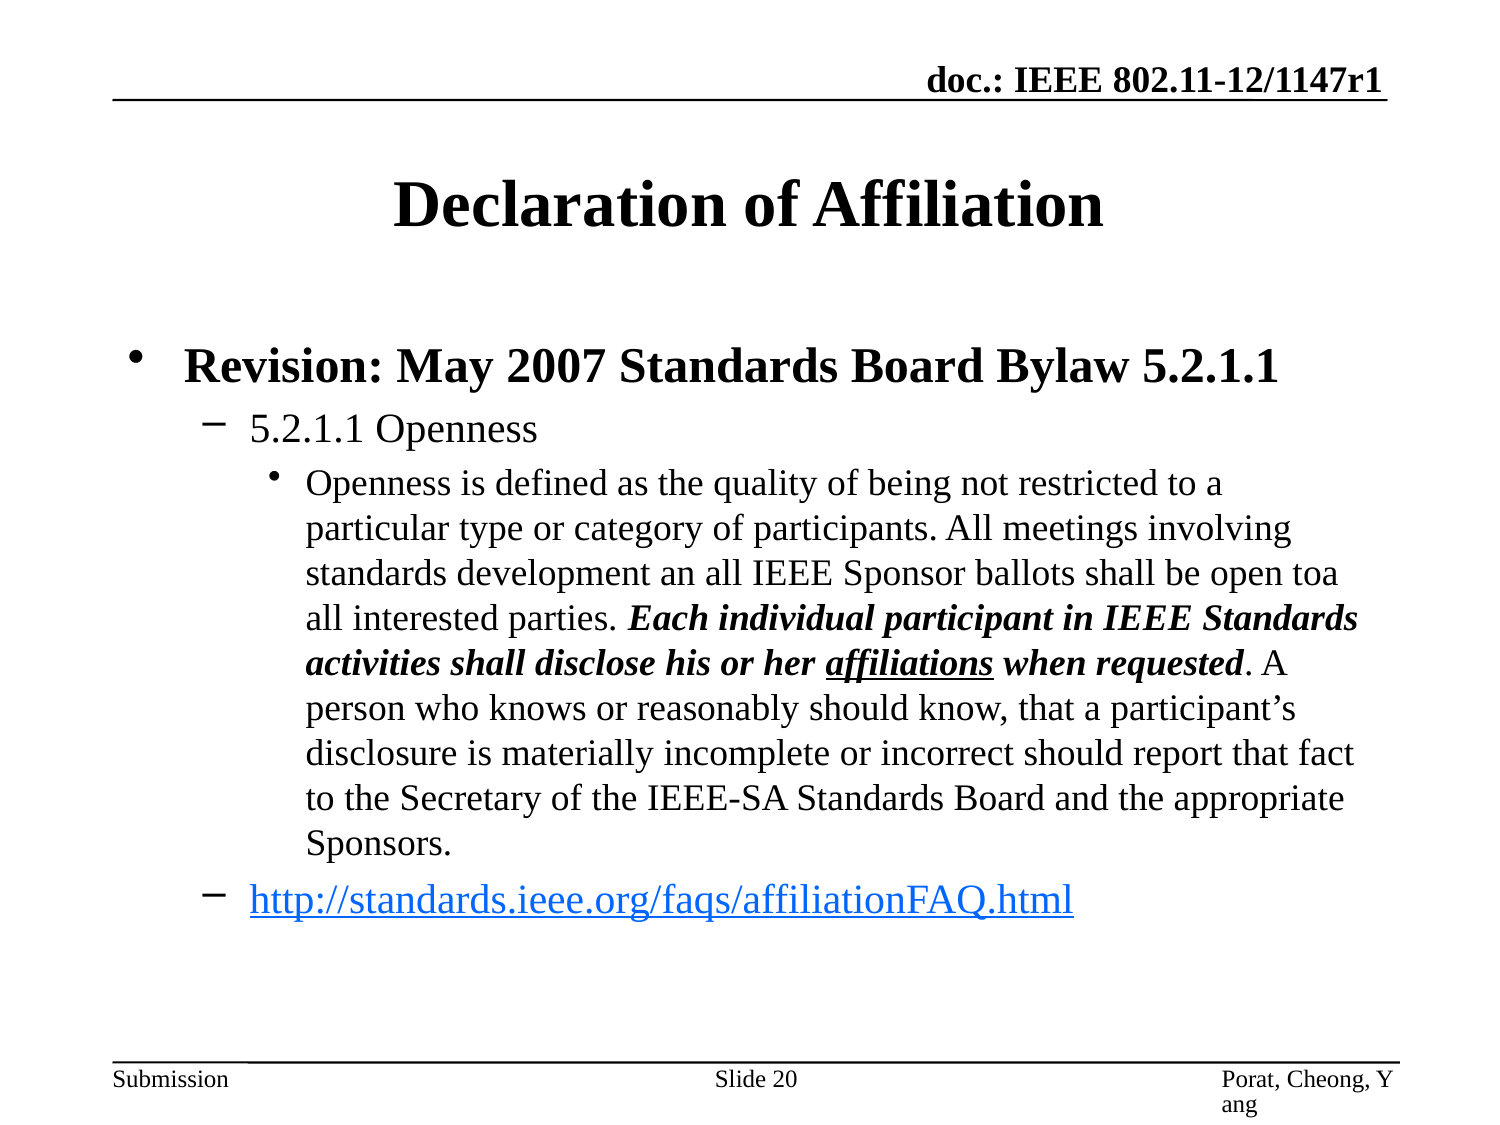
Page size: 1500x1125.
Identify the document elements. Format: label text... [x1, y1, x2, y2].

slide_number Slide 20 [712, 1061, 800, 1093]
title Declaration of Affiliation [112, 112, 1388, 288]
footer Porat, Cheong, Yang [1221, 1061, 1402, 1093]
list Revision: May 2007 Standards Board Bylaw 5.2.1.1 5.2.1.1 Openness Openness is defined as the quality of being not restricted to a particular type or category of participants. All meetings involving standards development an all IEEE Sponsor ballots shall be open toa all interested parties. Each individual participant in IEEE Standards activities shall disclose his or her affiliations when requested. A person who knows or reasonably should know, that a participant’s disclosure is materially incomplete or incorrect should report that fact to the Secretary of the IEEE-SA Standards Board and the appropriate Sponsors. http://standards.ieee.org/faqs/affiliationFAQ.html [112, 324, 1388, 1001]
